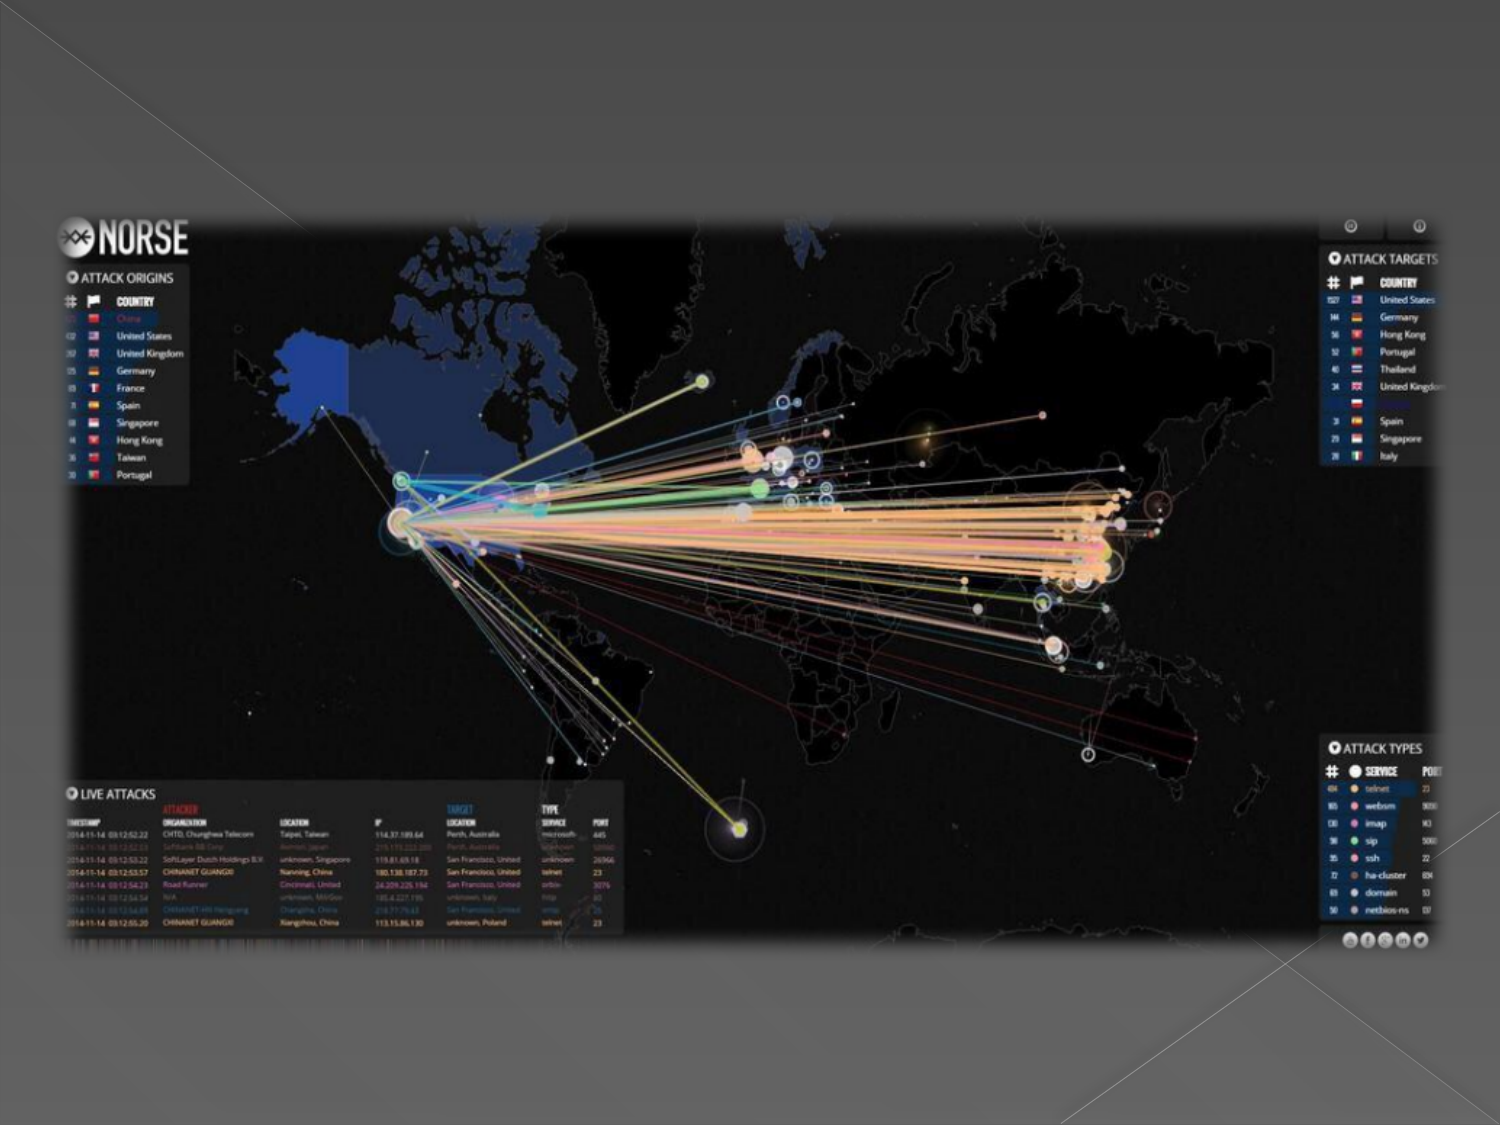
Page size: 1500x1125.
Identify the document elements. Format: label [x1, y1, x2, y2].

picture [52, 207, 1453, 960]
